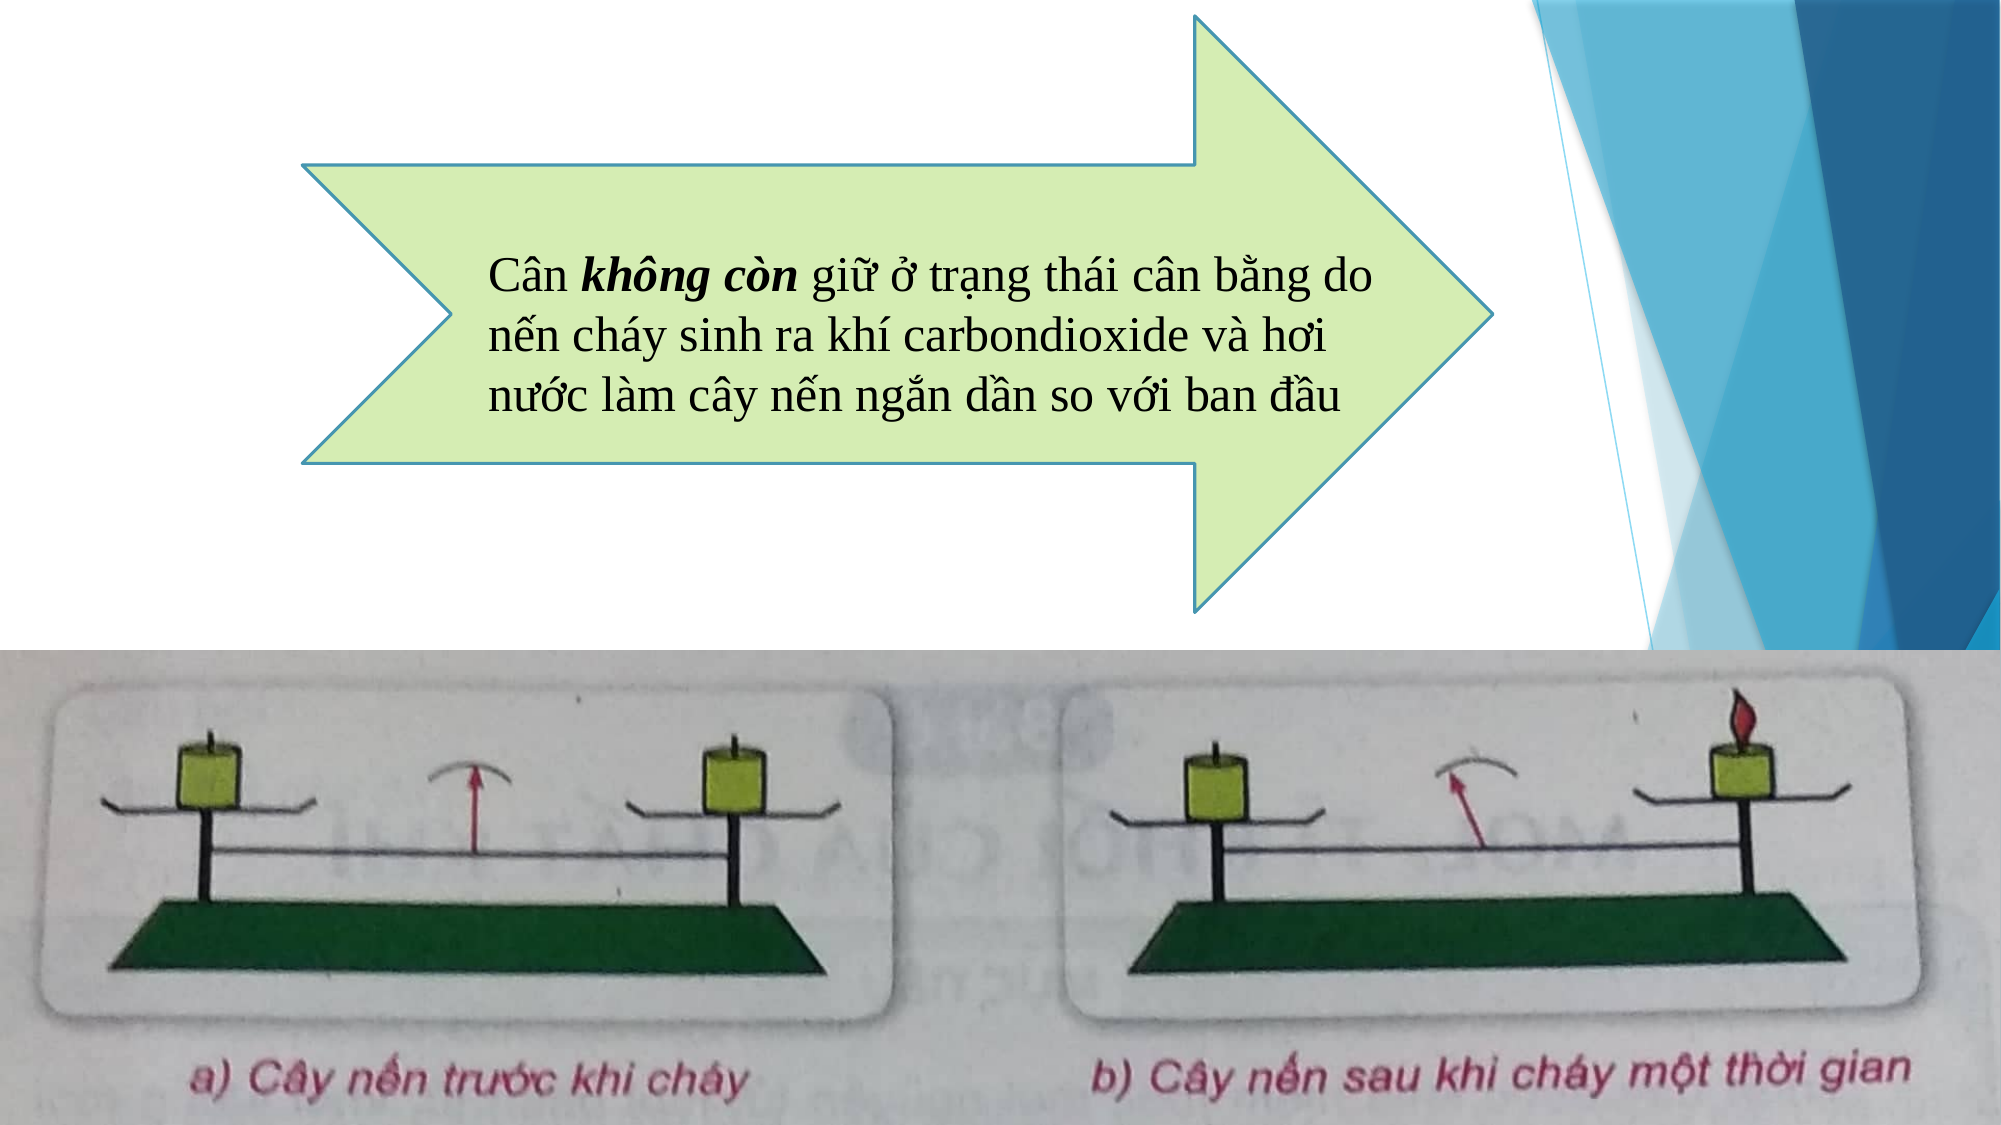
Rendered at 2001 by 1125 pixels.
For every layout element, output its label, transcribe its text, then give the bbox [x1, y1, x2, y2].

picture [0, 649, 2000, 1125]
text_box [300, 14, 1495, 614]
text_box Cân không còn giữ ở trạng thái cân bằng do nến cháy sinh ra khí carbondioxide và hơi nước làm cây nến ngắn dần so với ban đầu [473, 233, 1397, 429]
